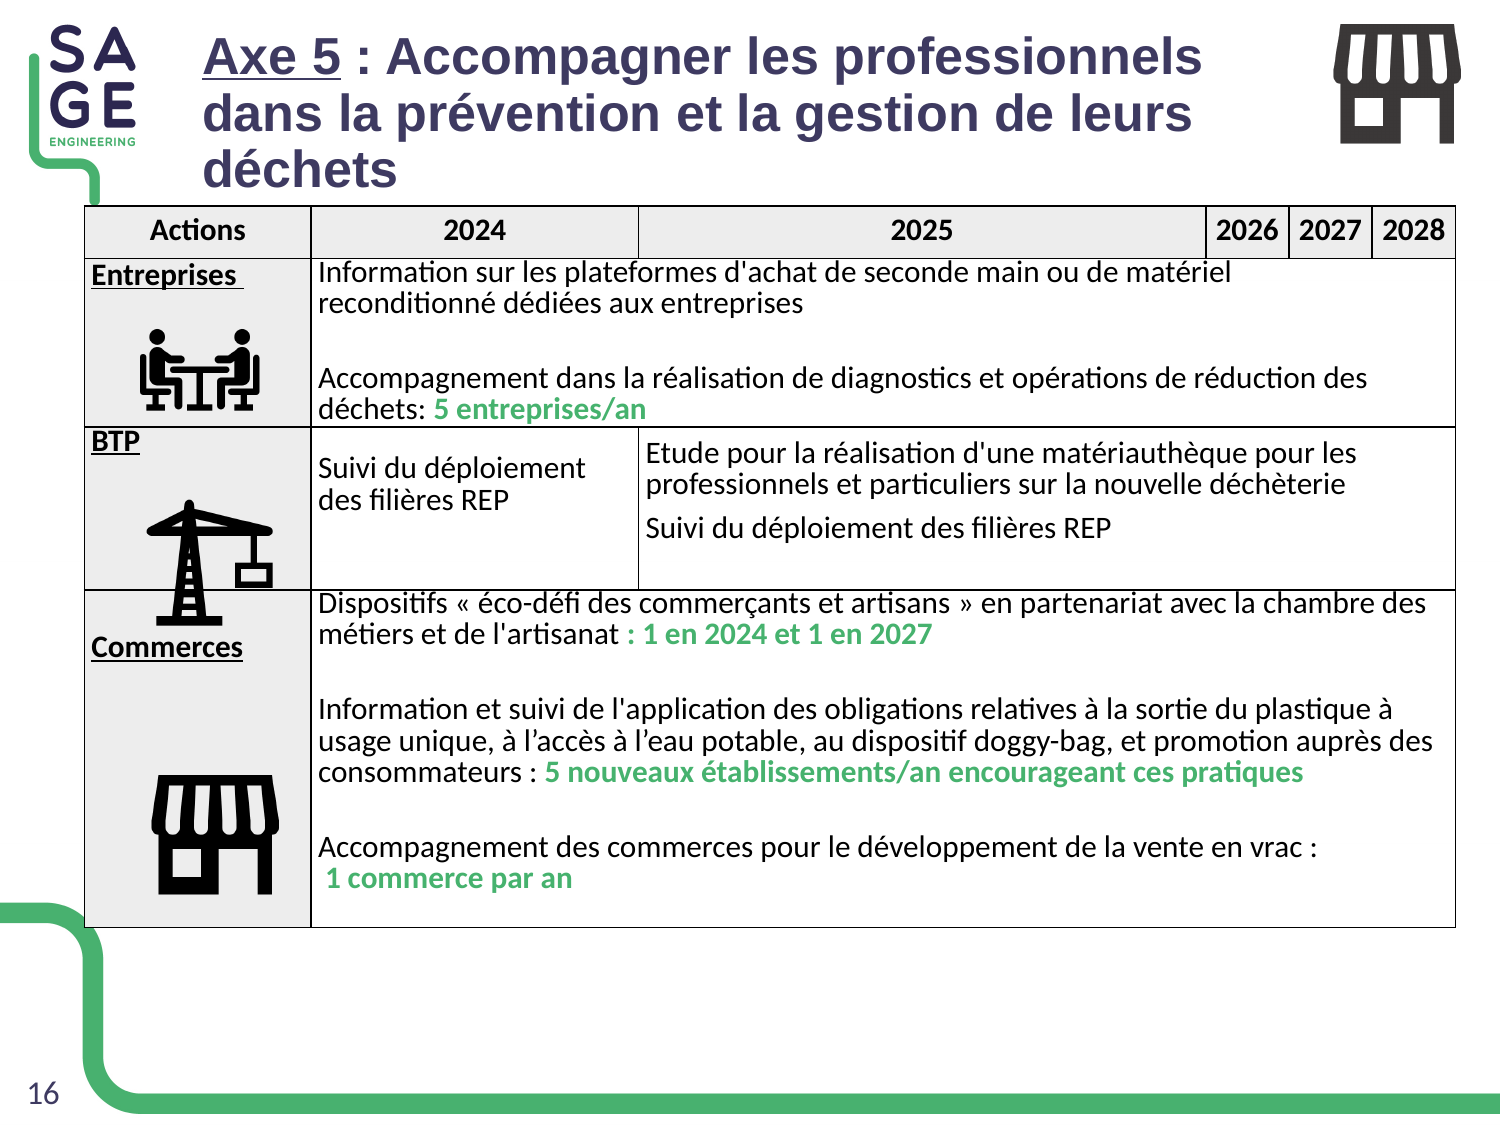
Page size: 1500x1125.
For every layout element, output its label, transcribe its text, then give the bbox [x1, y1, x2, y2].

table_header Actions [85, 207, 310, 258]
table_header 2025 [639, 207, 1205, 258]
table_header 2026 [1207, 207, 1288, 258]
table_header 2024 [312, 207, 638, 258]
table_cell BTP [85, 428, 310, 589]
table_cell Entreprises [85, 259, 310, 426]
table_cell Commerces [85, 591, 310, 927]
table_cell Suivi du déploiement des filières REP [312, 428, 638, 589]
title Axe 5 : Accompagner les professionnels dans la prévention et la gestion de leurs déchets [187, 37, 1354, 191]
picture [0, 0, 1500, 1125]
table_header 2028 [1373, 207, 1455, 258]
table_header 2027 [1290, 207, 1371, 258]
table_cell Dispositifs « éco-défi des commerçants et artisans » en partenariat avec la chambre des métiers et de l'artisanat : 1 en 2024 et 1 en 2027 Information et suivi de l'application des obligations relatives à la sortie du plastique à usage unique, à l’accès à l’eau potable, au dispositif doggy-bag, et promotion auprès des consommateurs : 5 nouveaux établissements/an encourageant ces pratiques Accompagnement des commerces pour le développement de la vente en vrac : 1 commerce par an [312, 591, 1455, 927]
table_cell Etude pour la réalisation d'une matériauthèque pour les professionnels et particuliers sur la nouvelle déchèterie Suivi du déploiement des filières REP [639, 428, 1455, 589]
table_cell Information sur les plateformes d'achat de seconde main ou de matériel reconditionné dédiées aux entreprises Accompagnement dans la réalisation de diagnostics et opérations de réduction des déchets: 5 entreprises/an [312, 259, 1455, 426]
